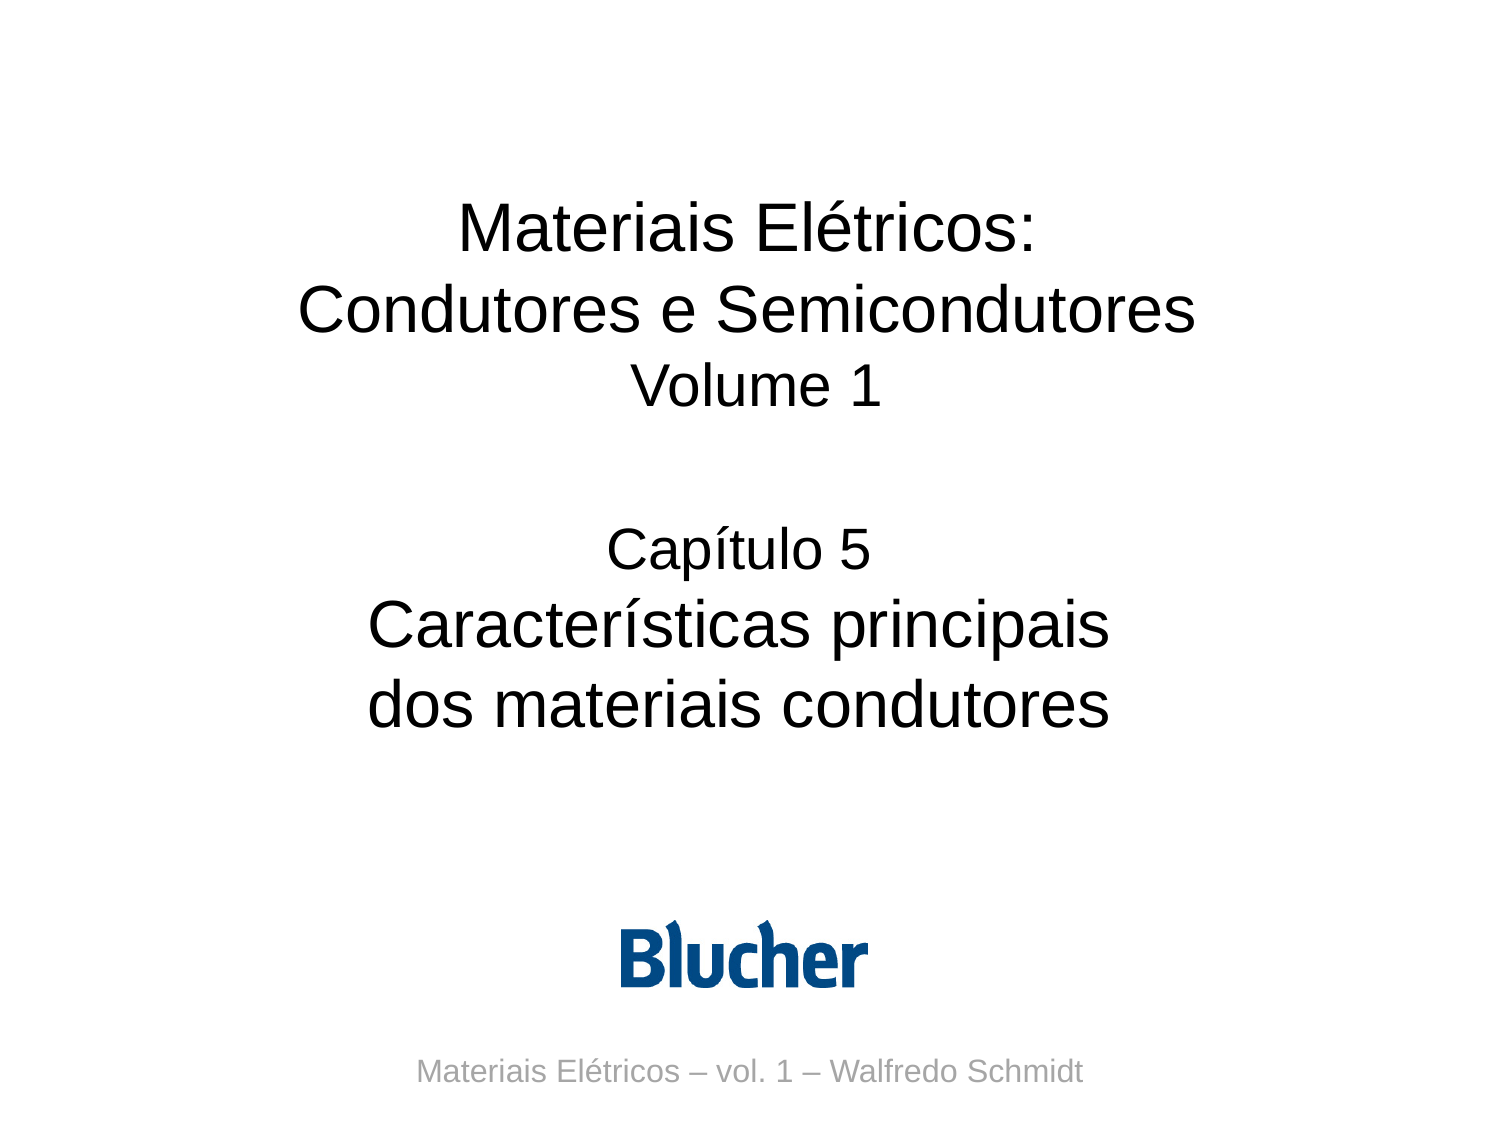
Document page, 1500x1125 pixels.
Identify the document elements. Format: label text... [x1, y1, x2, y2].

picture [620, 920, 868, 988]
text_box Capítulo 5 Características principais dos materiais condutores [112, 503, 1367, 749]
footer Materiais Elétricos – vol. 1 – Walfredo Schmidt [0, 1042, 1500, 1103]
text_box Materiais Elétricos: Condutores e Semicondutores Volume 1 [119, 175, 1395, 433]
